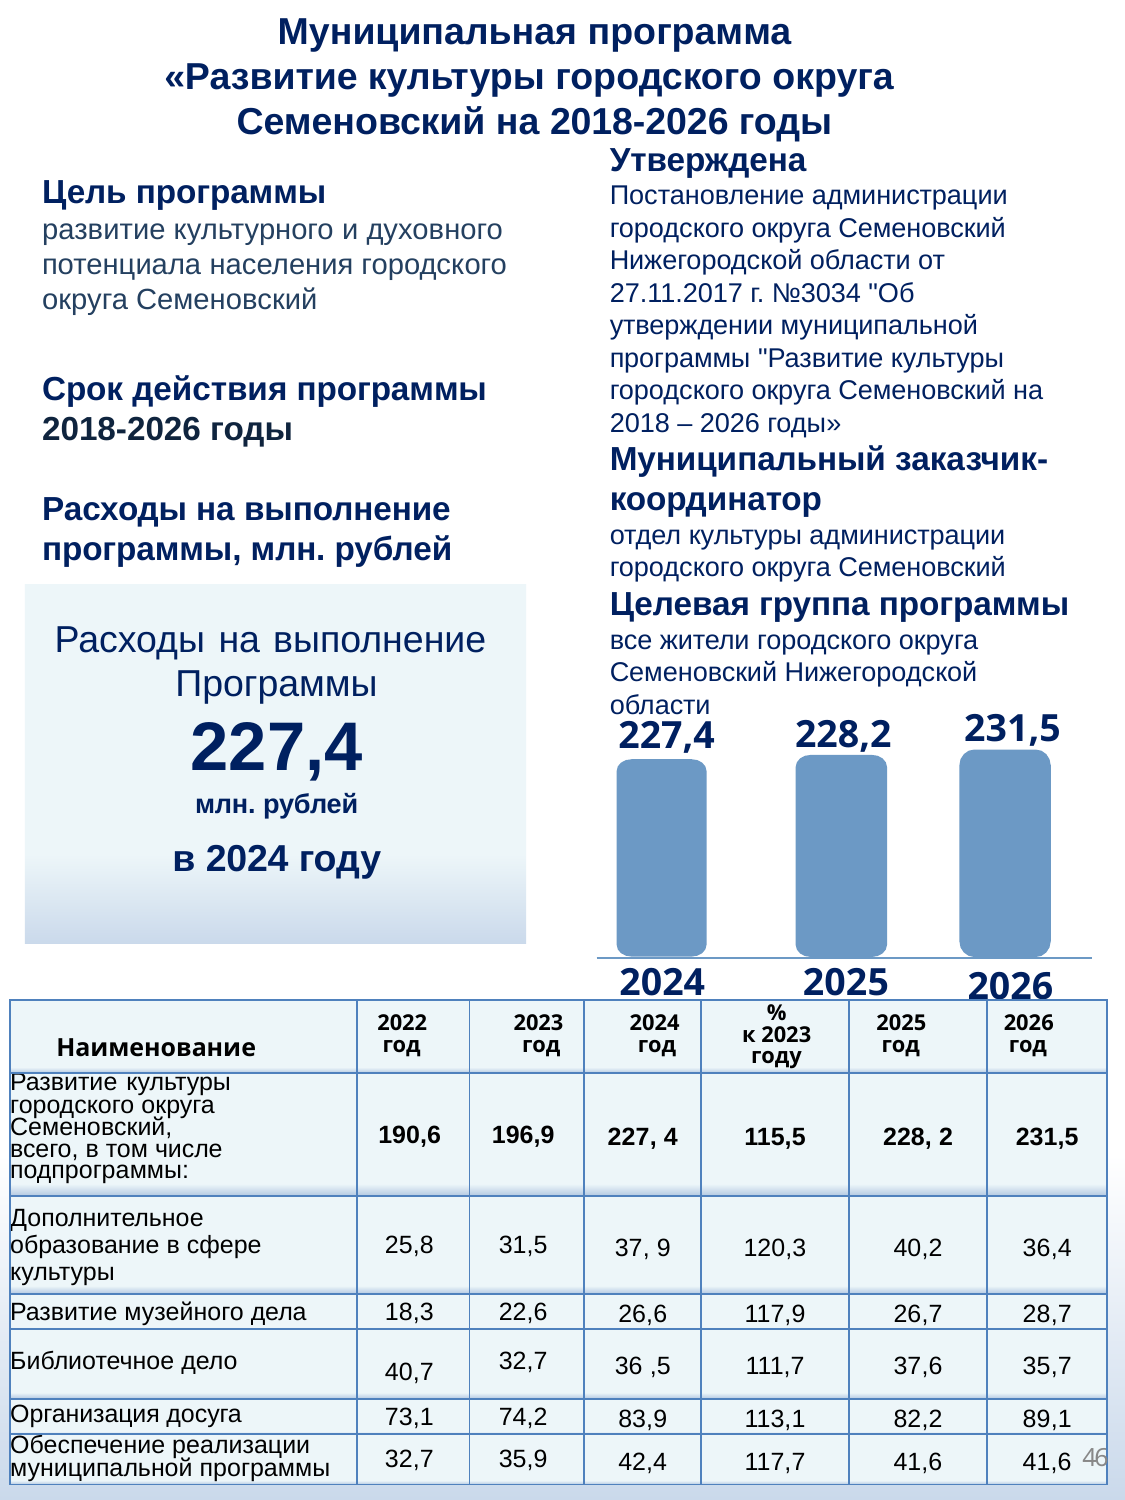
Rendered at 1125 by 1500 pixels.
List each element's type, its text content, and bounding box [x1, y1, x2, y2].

text_box 227,4 [603, 703, 734, 747]
table_cell 82,2 [850, 1400, 986, 1433]
table_header 2026 год [988, 1001, 1106, 1072]
table_cell 41,6 [988, 1435, 1106, 1484]
table_cell 83,9 [585, 1400, 700, 1433]
text_box 228,2 [780, 702, 907, 747]
table_cell 111,7 [702, 1330, 848, 1398]
table_cell 40,2 [850, 1197, 986, 1293]
table_cell 28,7 [988, 1295, 1106, 1328]
table_cell 120,3 [702, 1197, 848, 1293]
table_cell 74,2 [470, 1400, 583, 1433]
text_box 2026 [952, 967, 1069, 999]
table_cell 26,6 [585, 1295, 700, 1328]
text_box Утверждена Постановление администрации городского округа Семеновский Нижегородской области от 27.11.2017 г. №3034 "Об утверждении муниципальной программы "Развитие культуры городского округа Семеновский на 2018 – 2026 годы» Муниципальный заказчик-координатор отдел культуры администрации городского округа Семеновский Целевая группа программы все жители городского округа Семеновский Нижегородской области [594, 75, 1090, 750]
table_cell 89,1 [988, 1400, 1106, 1433]
table_header 2022 год [358, 1001, 469, 1072]
table_cell 35,9 [470, 1435, 583, 1484]
table_cell 42,4 [585, 1435, 700, 1484]
text_box 231,5 [949, 697, 1076, 747]
table_cell 26,7 [850, 1295, 986, 1328]
table_cell Библиотечное дело [11, 1330, 356, 1398]
table_header 2023 год [470, 1001, 583, 1072]
text_box 2025 [787, 967, 904, 999]
slide_number 46 [1073, 1441, 1121, 1479]
table_cell 37,6 [850, 1330, 986, 1398]
table_cell 41,6 [850, 1435, 986, 1484]
table_cell 32,7 [470, 1330, 583, 1398]
text_box 2024 [604, 967, 720, 999]
table_cell 31,5 [470, 1197, 583, 1293]
table_cell 22,6 [470, 1295, 583, 1328]
table_cell Организация досуга [11, 1400, 356, 1433]
table_cell 227, 4 [585, 1074, 700, 1195]
table_cell 37, 9 [585, 1197, 700, 1293]
table_cell 228, 2 [850, 1074, 986, 1195]
table_cell 25,8 [358, 1197, 469, 1293]
table_cell 73,1 [358, 1400, 469, 1433]
table_header 2025 год [850, 1001, 986, 1072]
table_cell Обеспечение реализации муниципальной программы [11, 1435, 356, 1484]
table_cell 231,5 [988, 1074, 1106, 1195]
text_box Муниципальная программа «Развитие культуры городского округа Семеновский на 2018-2026 годы [0, 0, 1097, 150]
table_cell Развитие культуры городского округа Семеновский, всего, в том числе подпрограммы: [11, 1074, 356, 1195]
table_cell Дополнительное образование в сфере культуры [11, 1197, 356, 1293]
table_cell 18,3 [358, 1295, 469, 1328]
table_cell 117,9 [702, 1295, 848, 1328]
table_cell 40,7 [358, 1330, 469, 1398]
text_box Цель программы развитие культурного и духовного потенциала населения городского округа Семеновский Срок действия программы 2018-2026 годы Расходы на выполнение программы, млн. рублей [26, 16, 559, 667]
table_cell 115,5 [702, 1074, 848, 1195]
table_cell 196,9 [470, 1074, 583, 1195]
table_header 2024 год [585, 1001, 700, 1072]
table_cell 32,7 [358, 1435, 469, 1484]
table_cell 36 ,5 [585, 1330, 700, 1398]
text_box Расходы на выполнение Программы 227,4 млн. рублей в 2024 году [24, 584, 527, 944]
table_header Наименование [11, 1001, 356, 1072]
table_cell 36,4 [988, 1197, 1106, 1293]
table_header % к 2023 году [702, 1001, 848, 1072]
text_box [596, 749, 1092, 959]
table_cell 35,7 [988, 1330, 1106, 1398]
table_cell 117,7 [702, 1435, 848, 1484]
table_cell Развитие музейного дела [11, 1295, 356, 1328]
table_cell 190,6 [358, 1074, 469, 1195]
table_cell 113,1 [702, 1400, 848, 1433]
